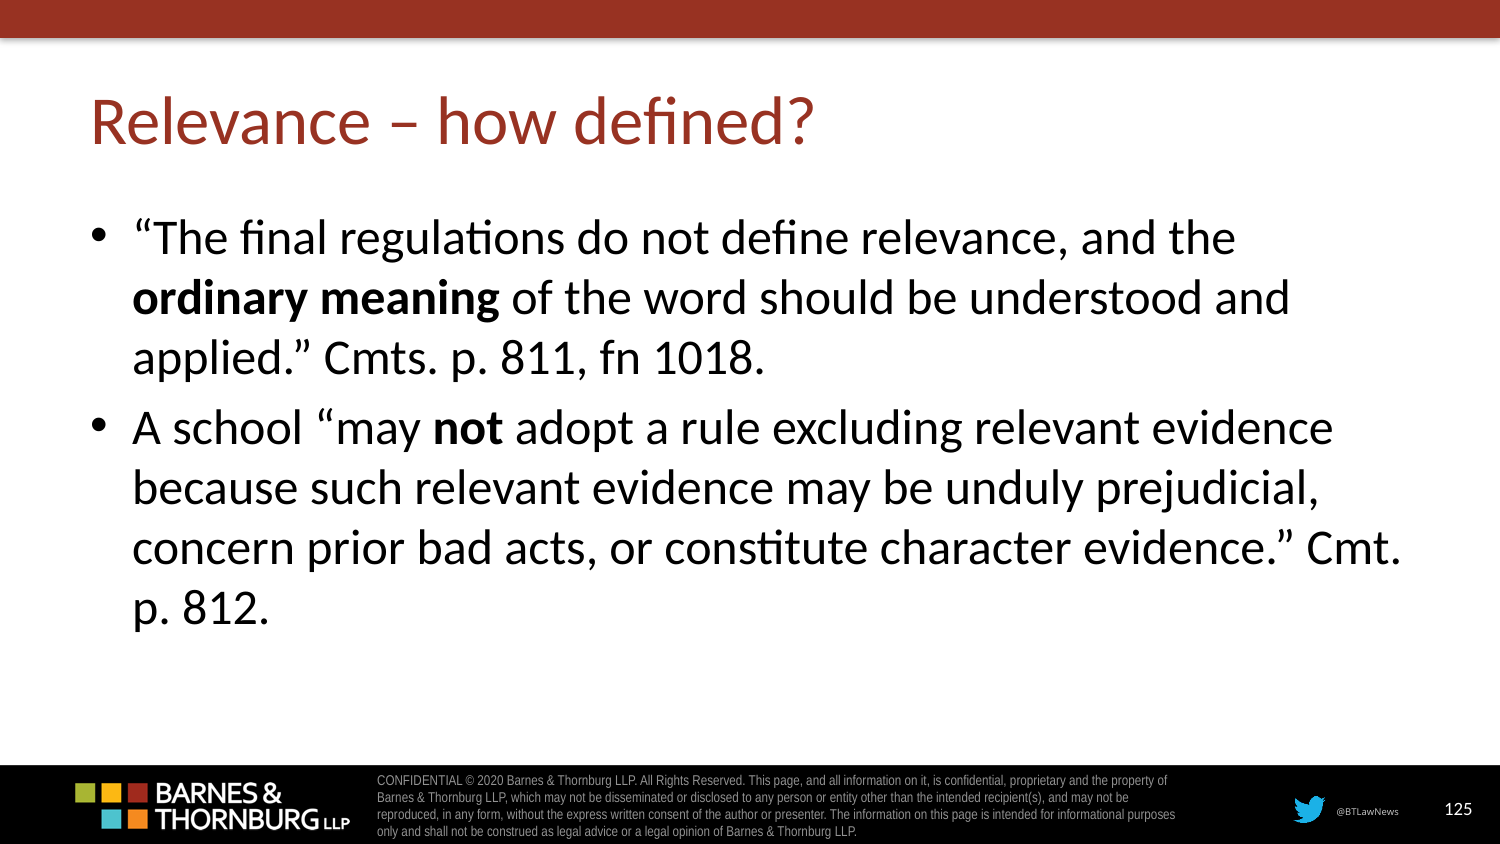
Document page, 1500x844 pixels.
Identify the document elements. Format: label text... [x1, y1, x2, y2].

slide_number 125 [1137, 782, 1488, 827]
picture [0, 765, 1500, 844]
title Relevance – how defined? [75, 46, 1425, 188]
list “The final regulations do not define relevance, and the ordinary meaning of the word should be understood and applied.” Cmts. p. 811, fn 1018. A school “may not adopt a rule excluding relevant evidence because such relevant evidence may be unduly prejudicial, concern prior bad acts, or constitute character evidence.” Cmt. p. 812. [75, 196, 1425, 754]
